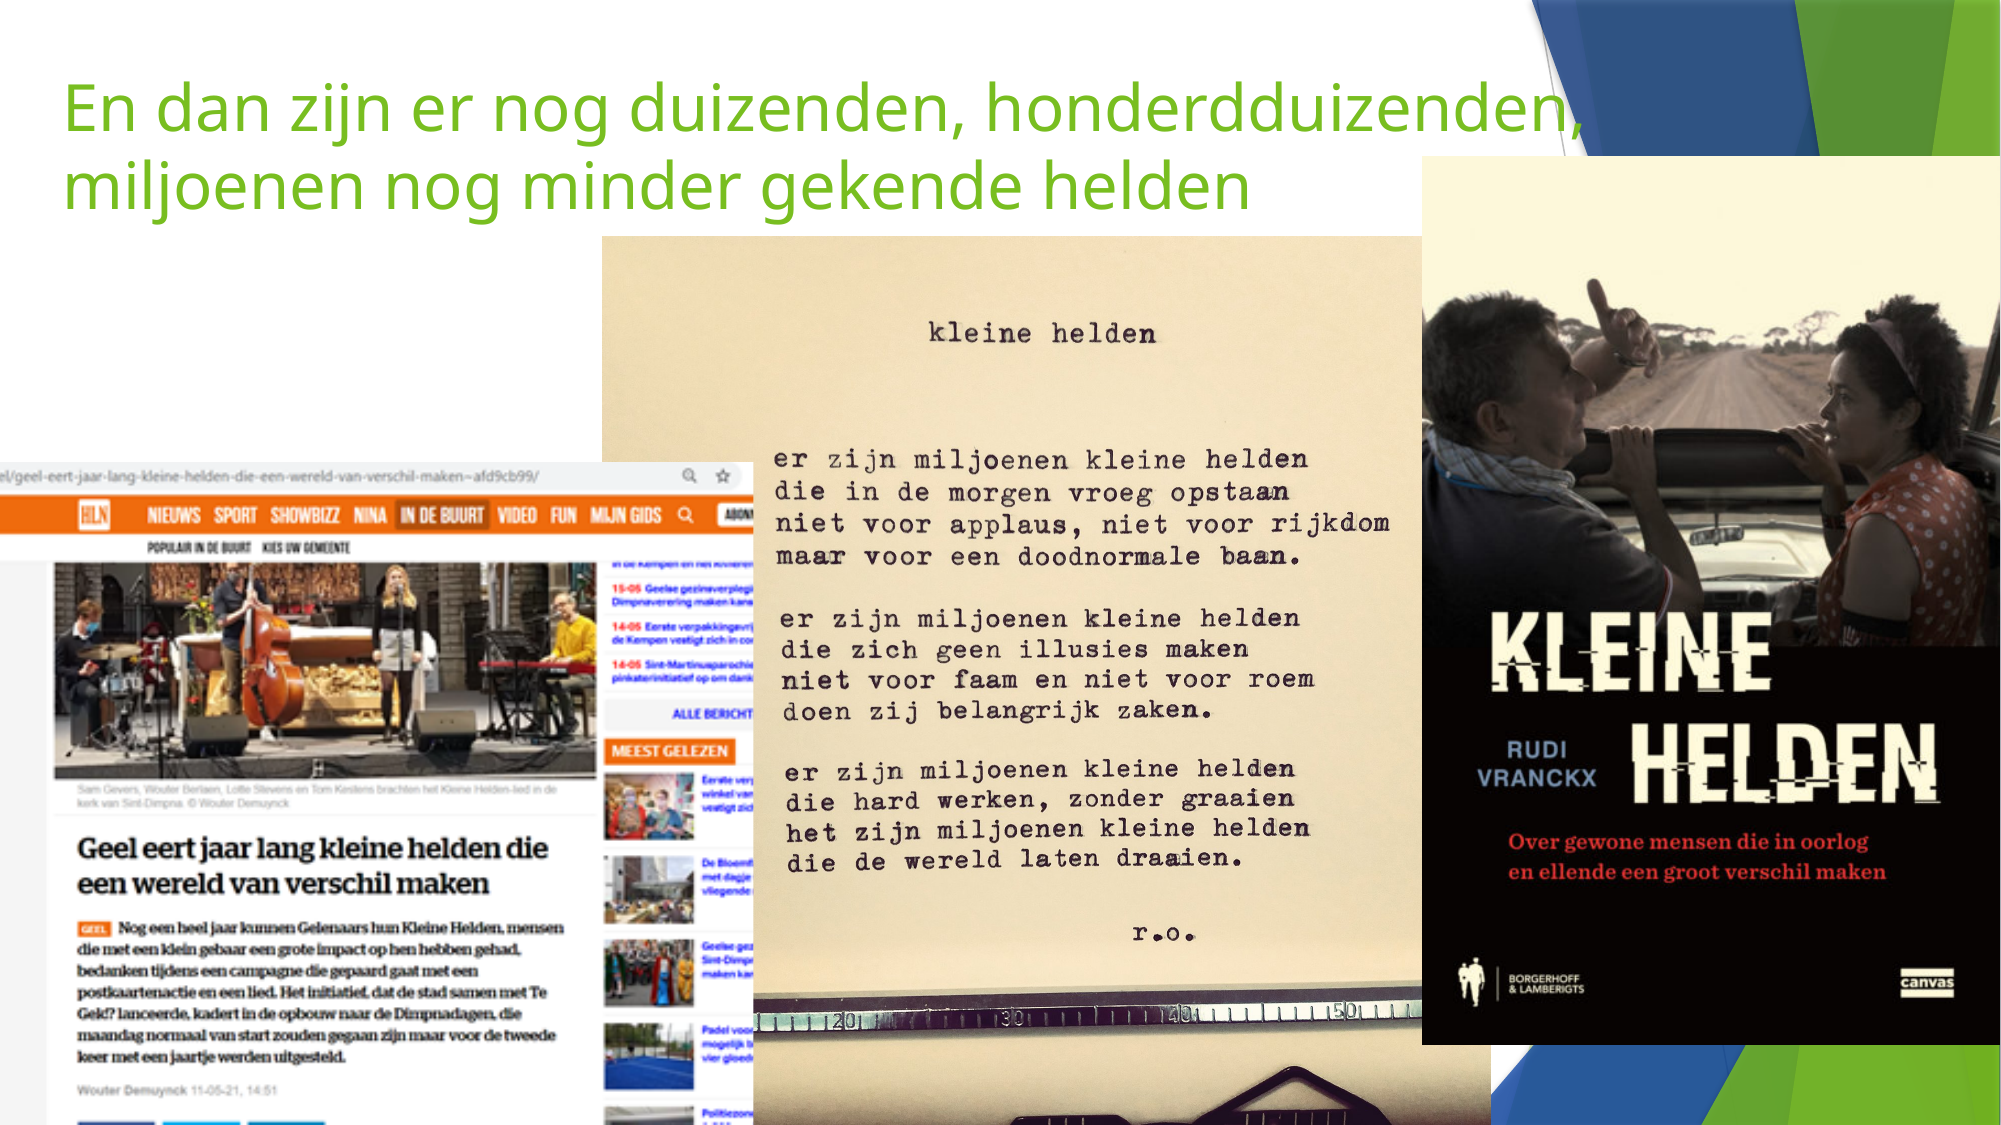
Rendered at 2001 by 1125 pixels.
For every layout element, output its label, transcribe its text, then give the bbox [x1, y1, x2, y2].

picture [0, 155, 2000, 1125]
title En dan zijn er nog duizenden, honderdduizenden, miljoenen nog minder gekende helden [47, 58, 1612, 237]
